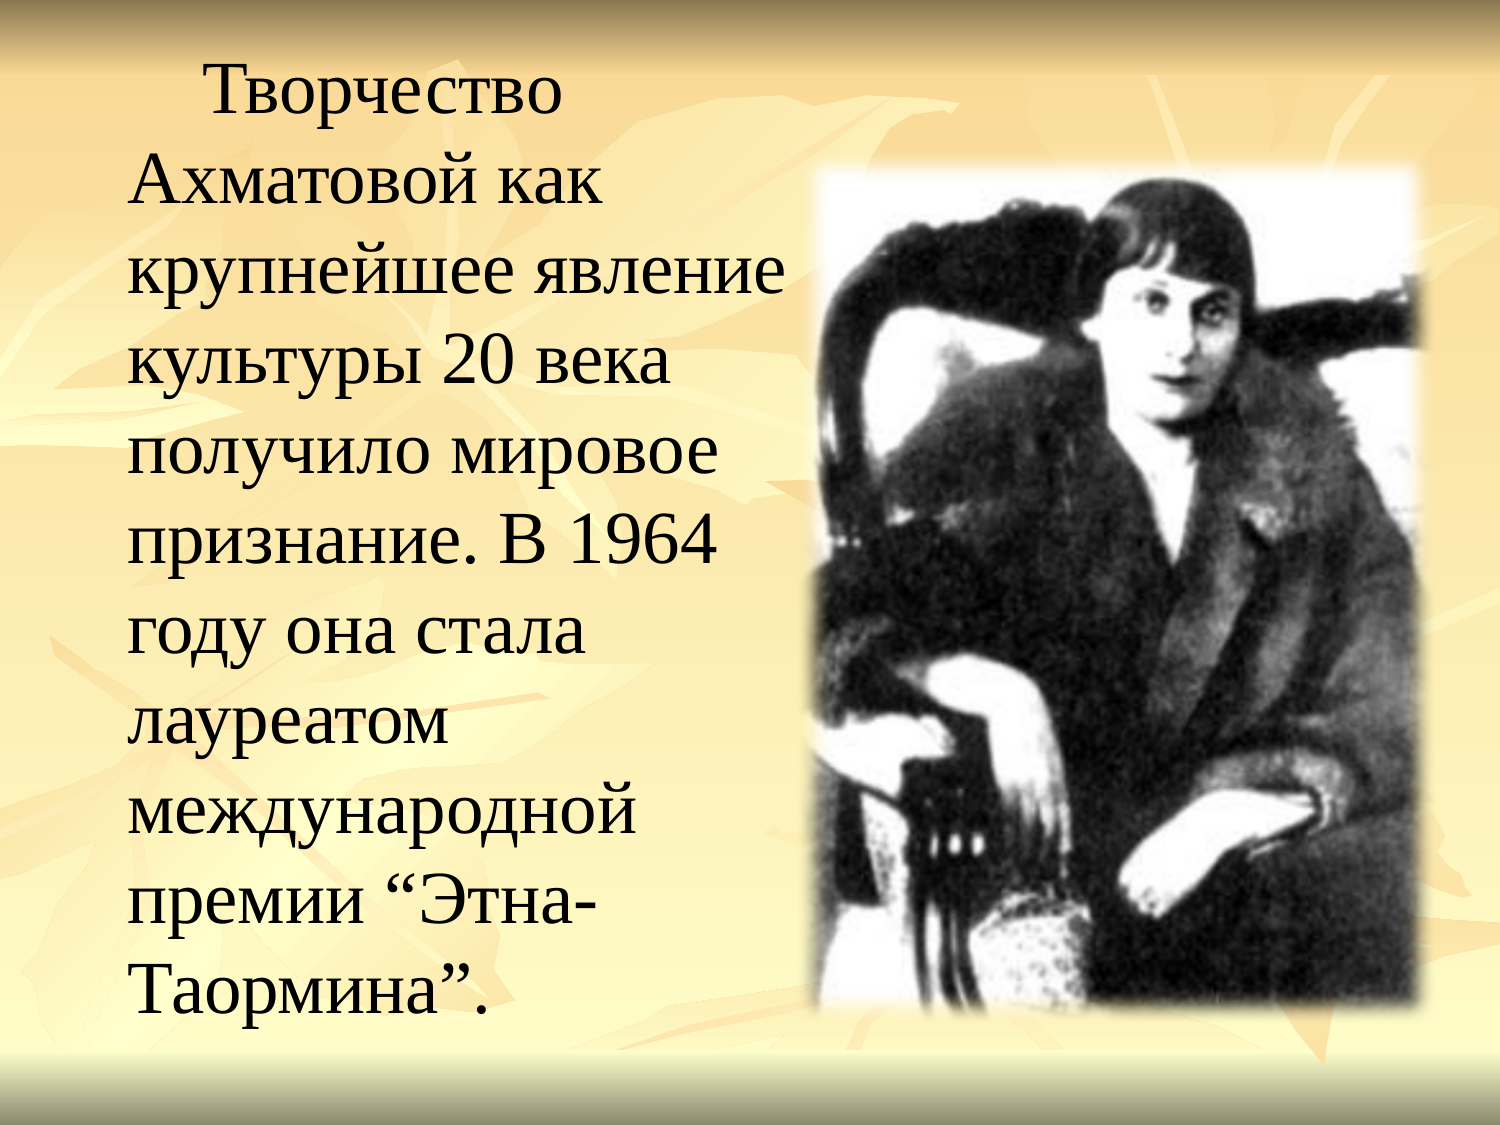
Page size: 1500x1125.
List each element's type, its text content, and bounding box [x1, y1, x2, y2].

picture [796, 148, 1436, 1024]
text_box Творчество Ахматовой как крупнейшее явление культуры 20 века получило мировое признание. В 1964 году она стала лауреатом международной премии “Этна-Таормина”. [112, 30, 869, 1036]
